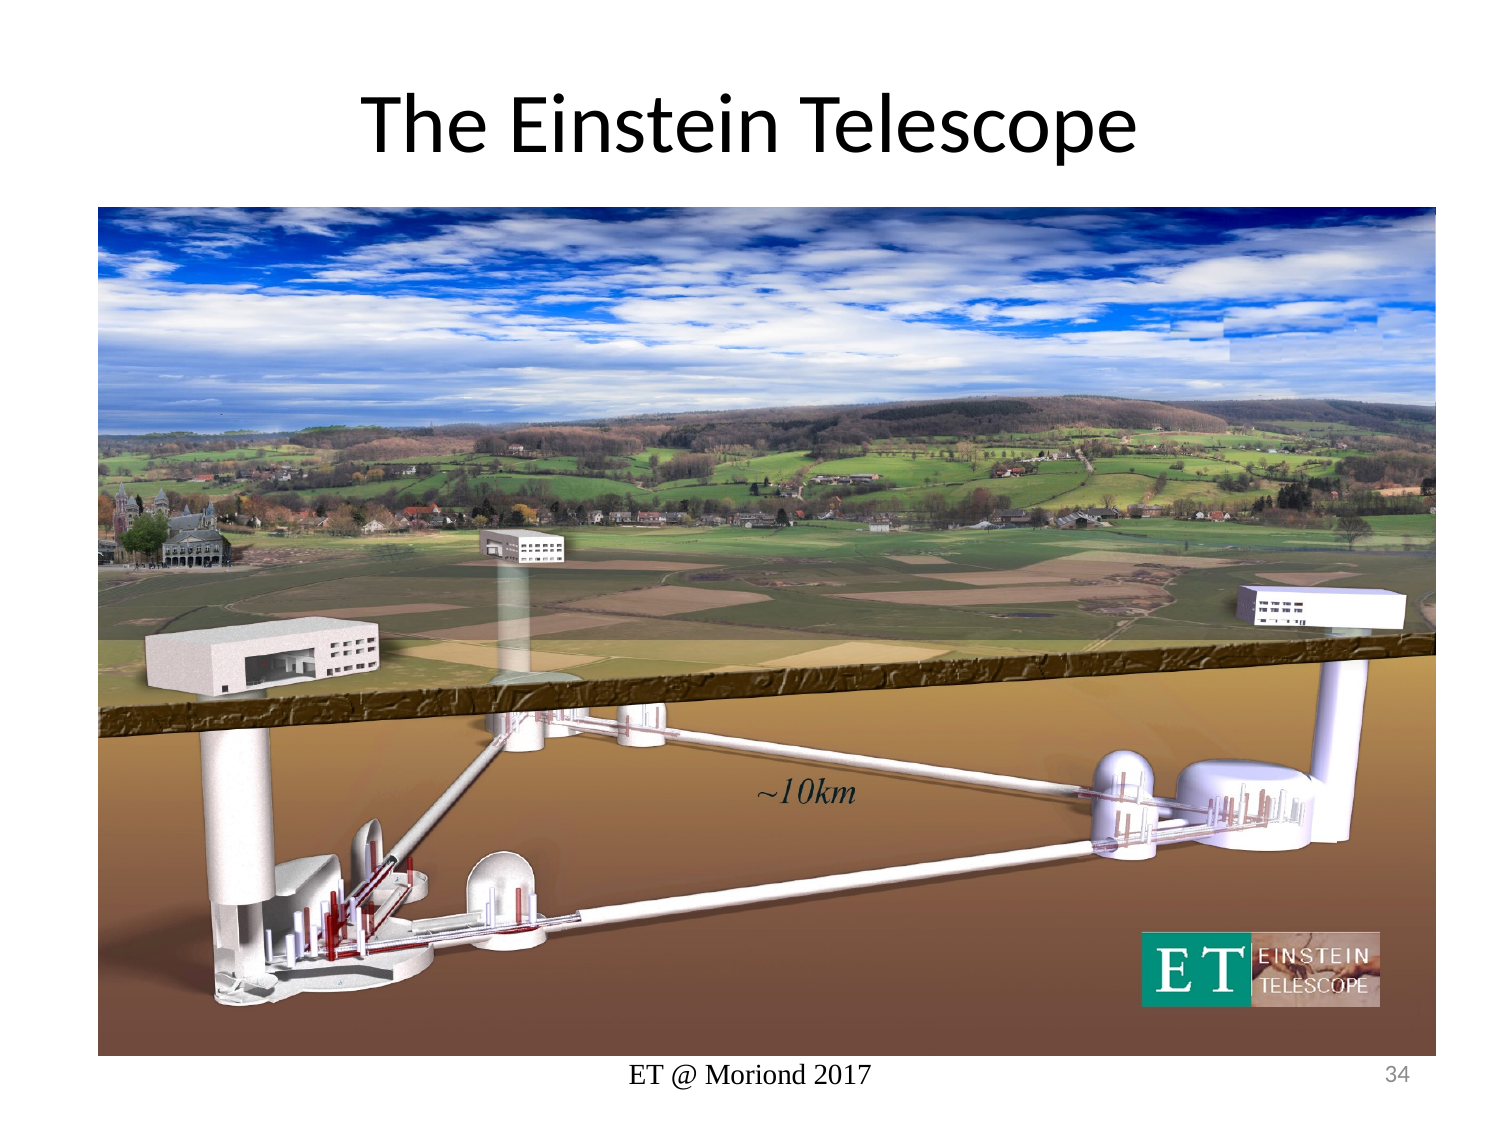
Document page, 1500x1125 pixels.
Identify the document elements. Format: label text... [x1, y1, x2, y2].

slide_number 34 [1074, 1064, 1425, 1103]
title The Einstein Telescope [103, 59, 1397, 178]
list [98, 207, 1437, 1056]
footer ET @ Moriond 2017 [512, 1064, 988, 1103]
